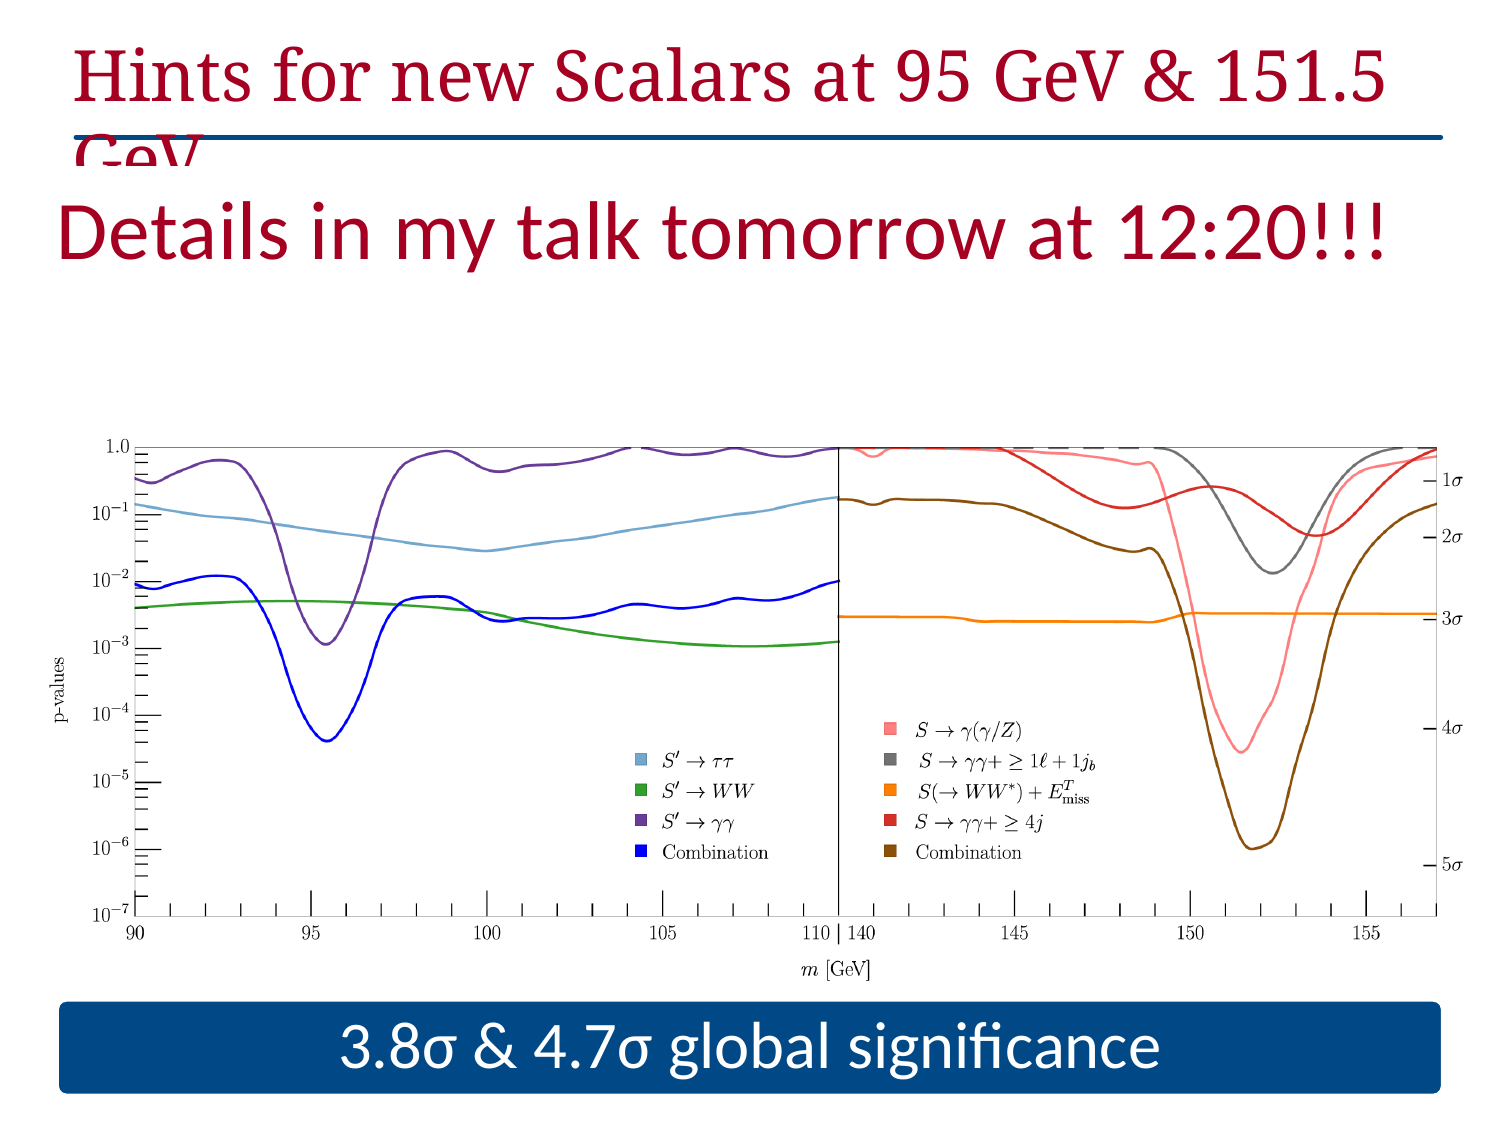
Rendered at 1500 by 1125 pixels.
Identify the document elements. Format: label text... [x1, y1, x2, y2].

list 95 GeV: Only inclusive searches at LHC 151.5 GeV: SM Higgs γγ and Zγ side-bands in associated production channels (no sign in ZZ) [79, 160, 1421, 166]
picture [46, 430, 1463, 985]
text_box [0, 999, 1500, 1096]
text_box Details in my talk tomorrow at 12:20!!! [56, 166, 1500, 435]
title Hints for new Scalars at 95 GeV & 151.5 GeV [72, 30, 1467, 114]
